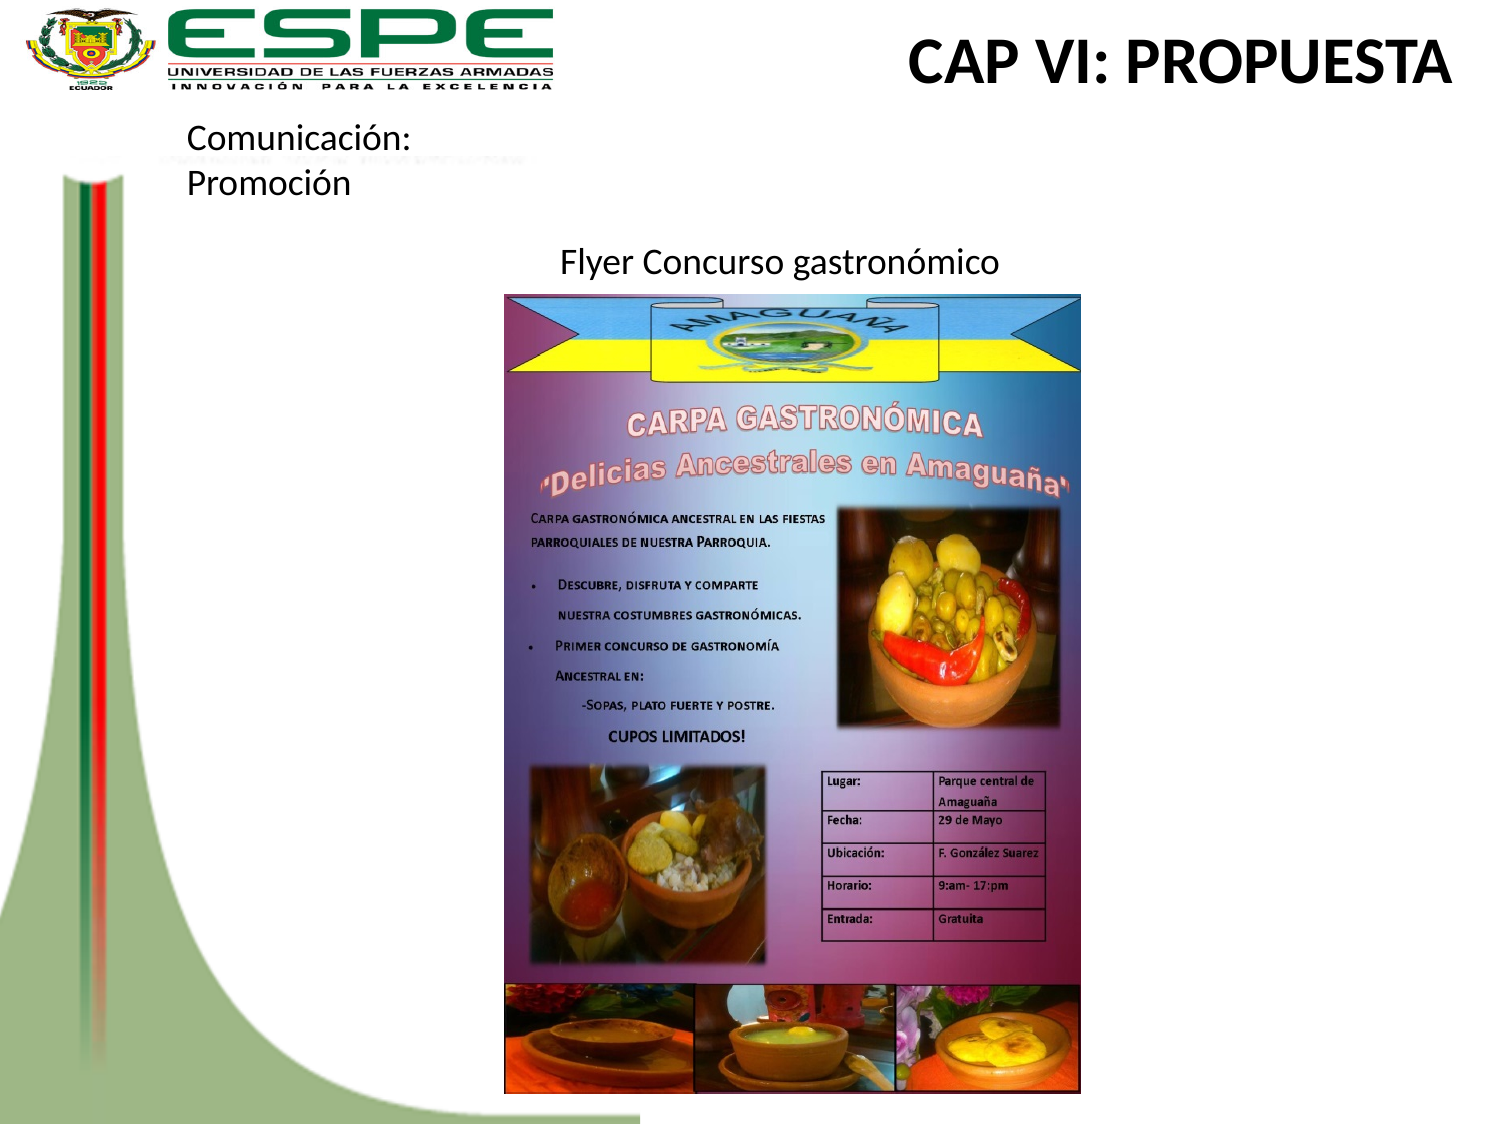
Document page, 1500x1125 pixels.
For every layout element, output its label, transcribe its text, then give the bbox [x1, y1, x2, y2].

picture [6, 3, 590, 102]
picture [0, 156, 1081, 1125]
text_box CAP VI: PROPUESTA [893, 9, 1470, 105]
text_box Flyer Concurso gastronómico [645, 229, 1073, 290]
text_box Comunicación: Promoción [172, 110, 572, 154]
